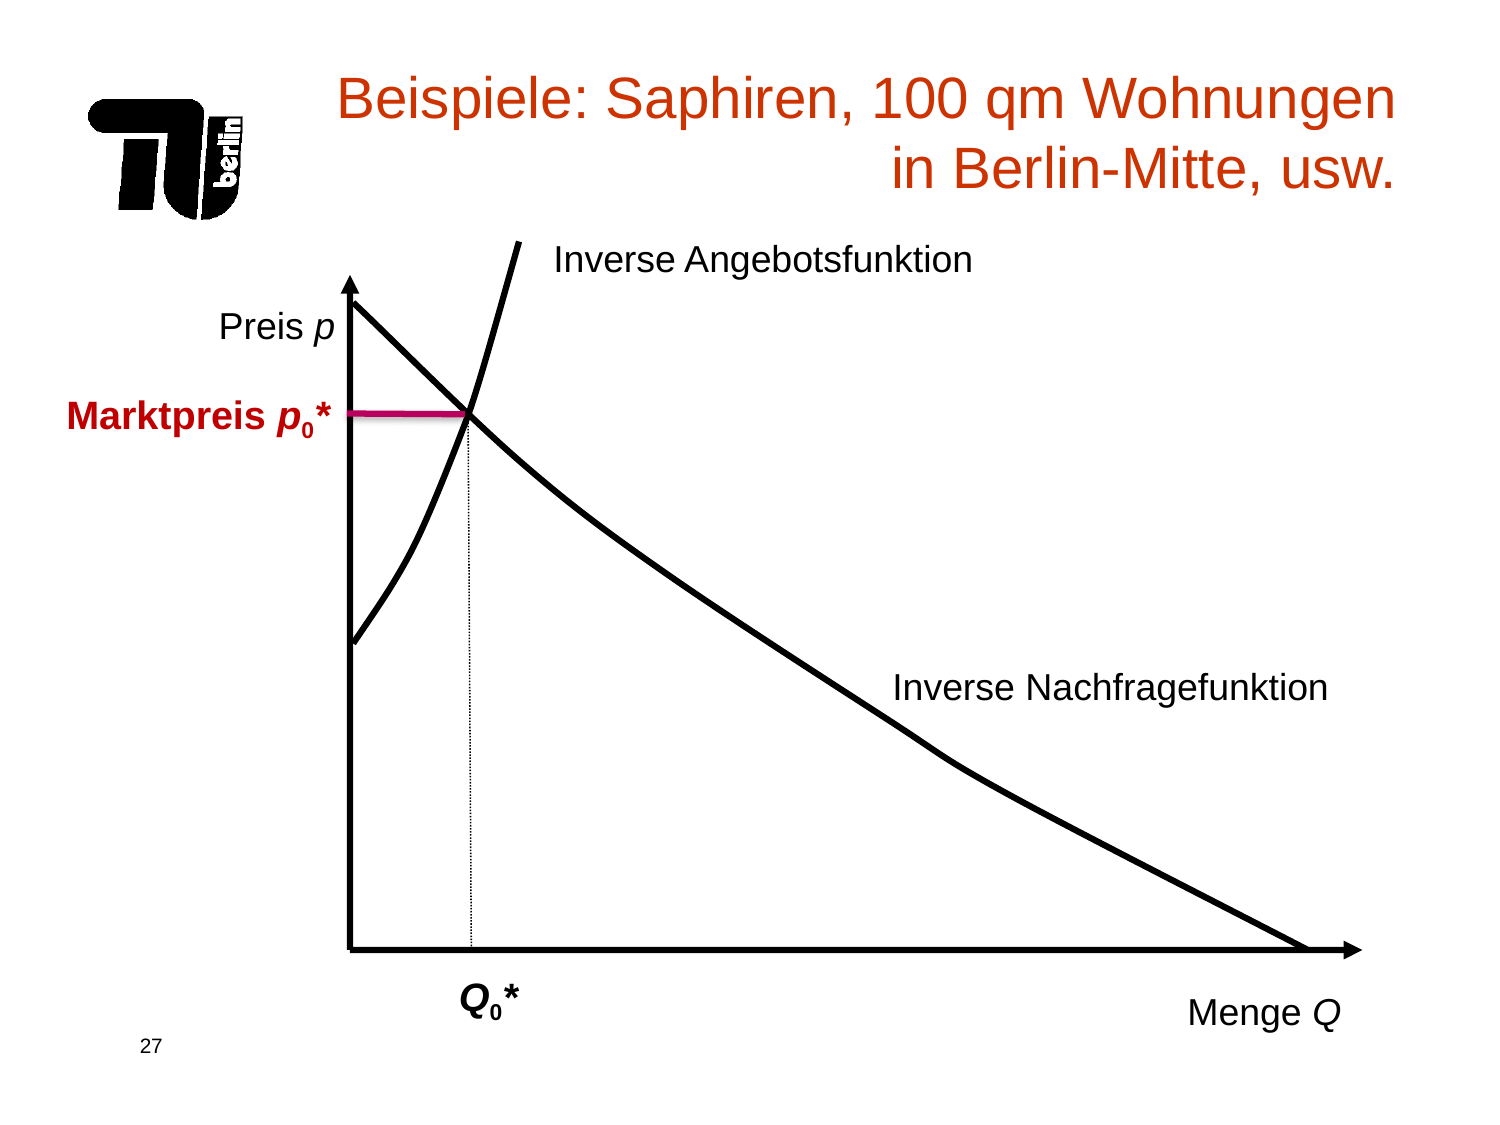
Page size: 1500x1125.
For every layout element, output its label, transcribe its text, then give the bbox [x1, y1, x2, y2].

text_box [449, 241, 520, 414]
text_box [349, 943, 1363, 957]
text_box [353, 423, 466, 644]
text_box Q0* [458, 971, 518, 1026]
text_box [924, 744, 1307, 949]
text_box [343, 274, 357, 410]
picture [88, 99, 243, 220]
text_box Marktpreis p0* [66, 389, 330, 444]
text_box Menge Q [1187, 987, 1342, 1033]
text_box [346, 410, 466, 418]
title Beispiele: Saphiren, 100 qm Wohnungen in Berlin-Mitte, usw. [312, 62, 1413, 209]
text_box Inverse Nachfragefunktion [892, 663, 1330, 744]
text_box Inverse Angebotsfunktion [553, 234, 974, 315]
text_box Preis p [218, 302, 347, 348]
text_box [469, 387, 892, 723]
text_box [353, 302, 463, 400]
